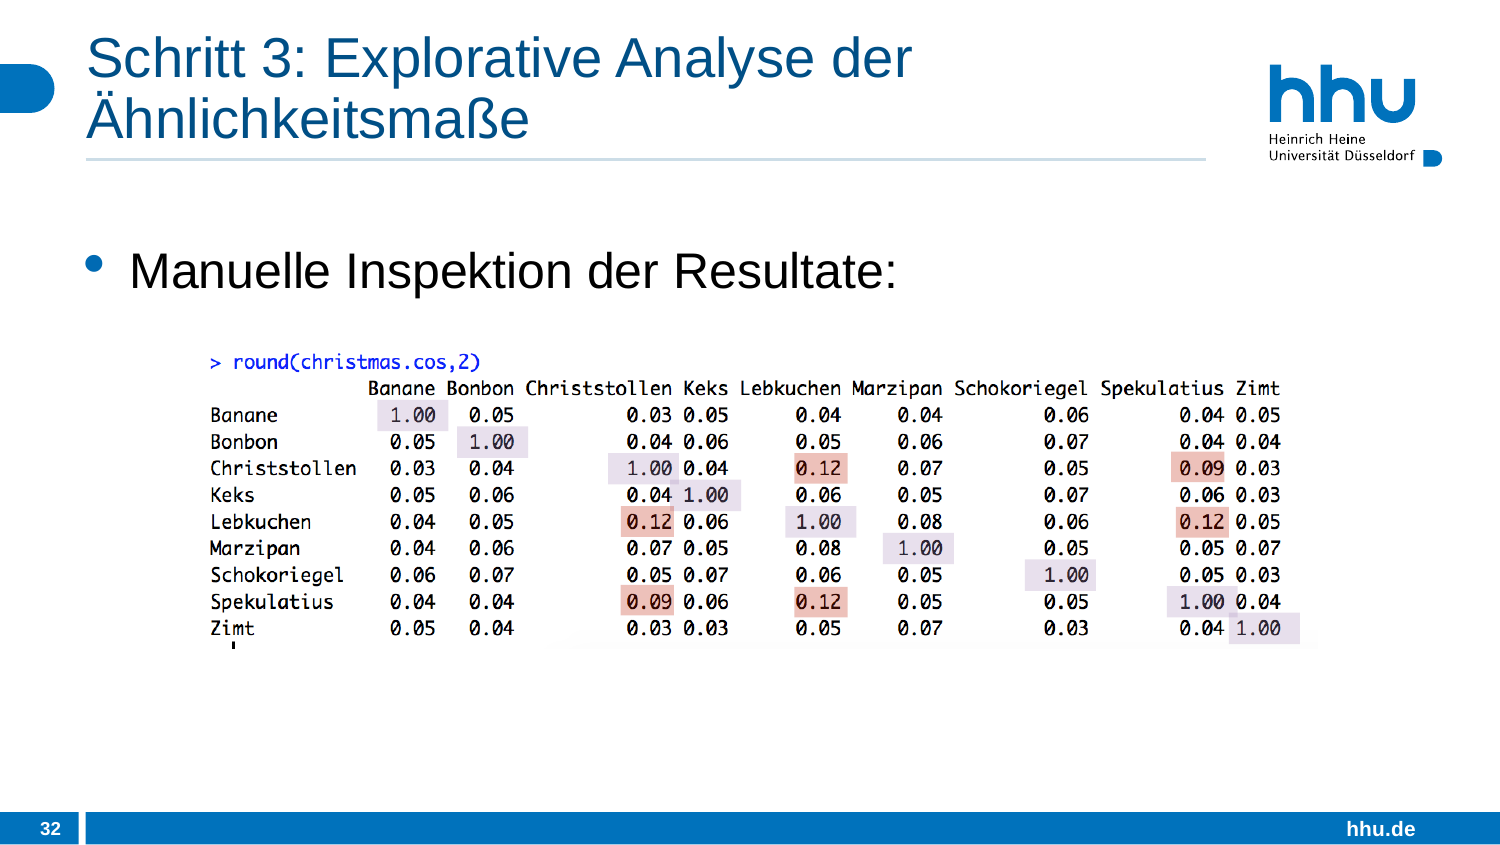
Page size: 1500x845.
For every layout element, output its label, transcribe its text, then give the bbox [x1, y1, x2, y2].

picture [201, 351, 1318, 649]
title Schritt 3: Explorative Analyse der Ähnlichkeitsmaße [86, 76, 1207, 151]
list Manuelle Inspektion der Resultate: [85, 233, 1415, 795]
slide_number 32 [5, 816, 62, 841]
